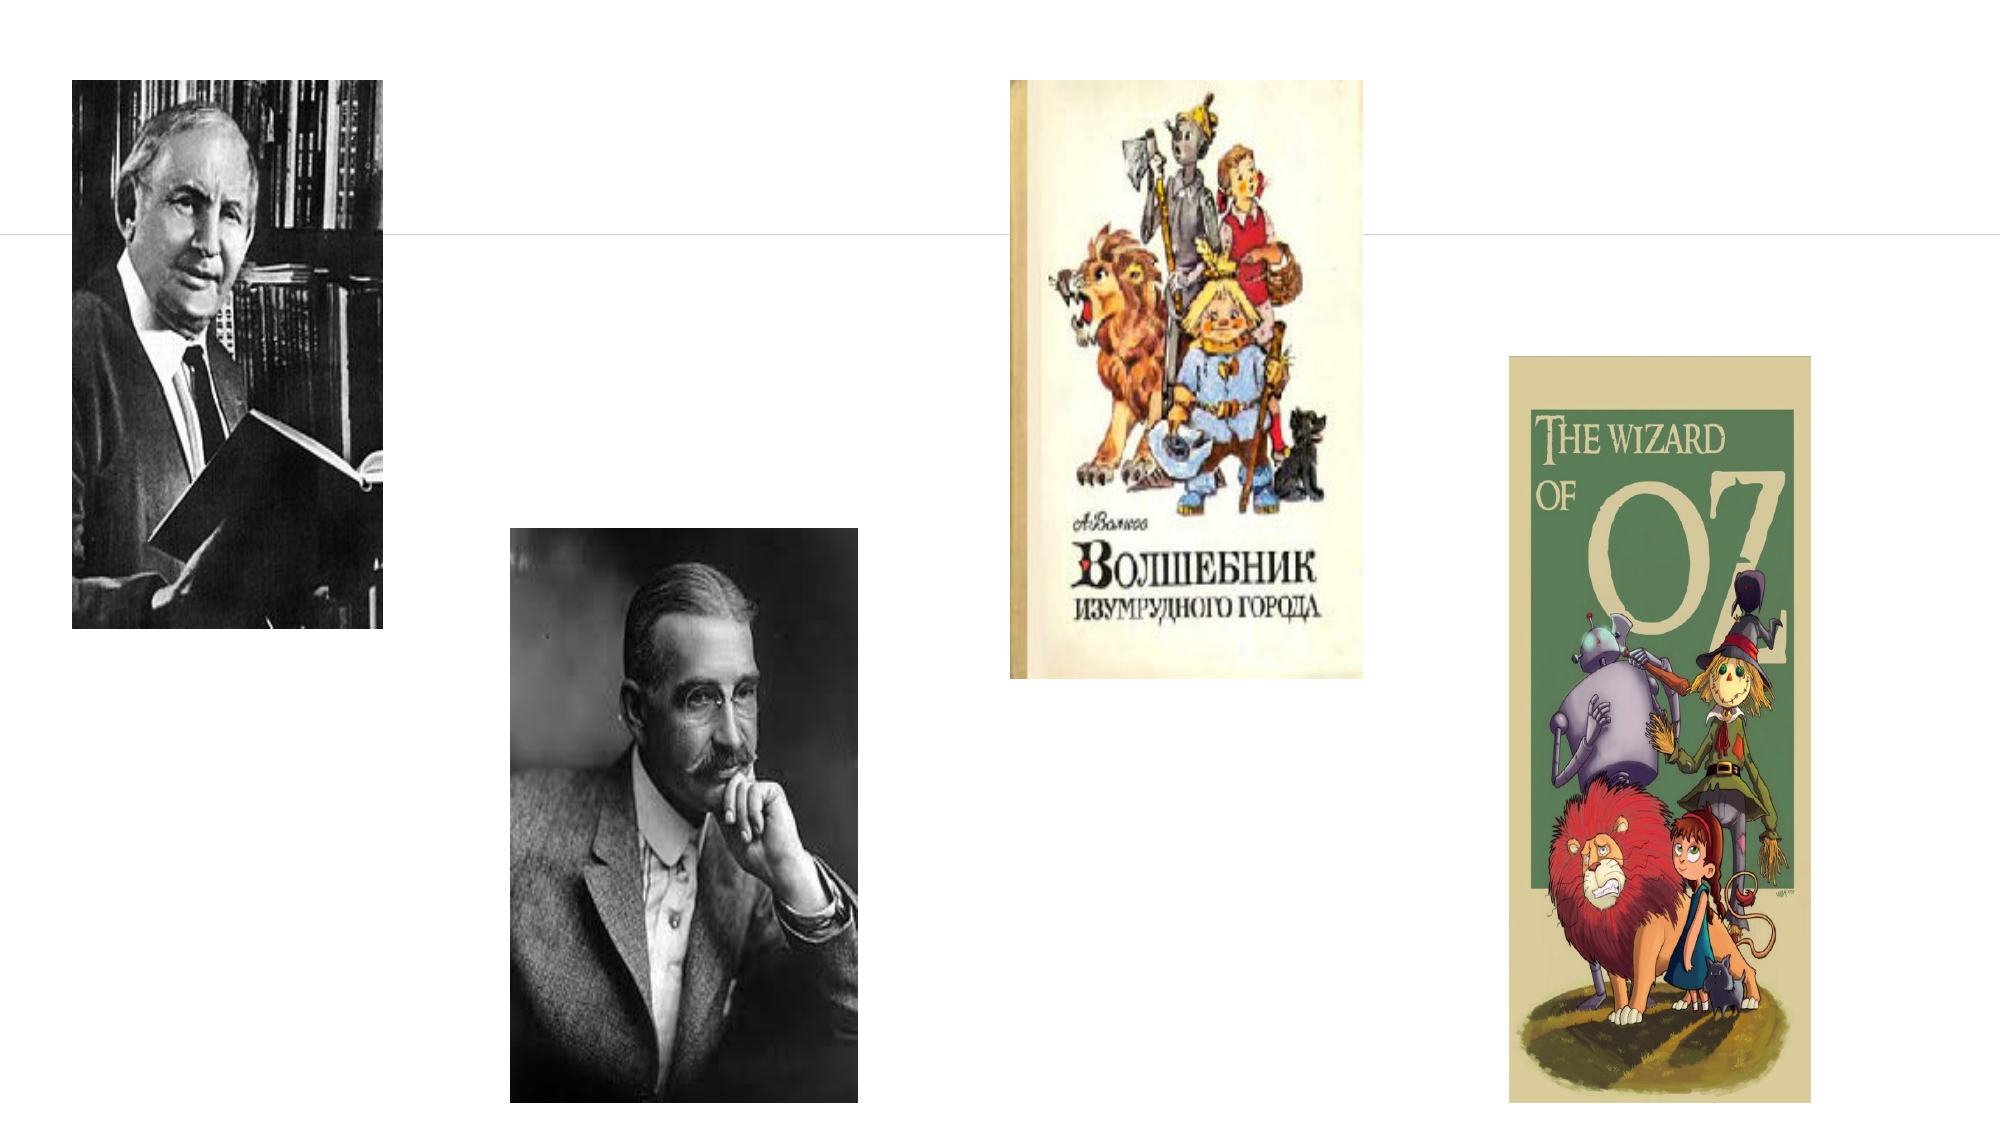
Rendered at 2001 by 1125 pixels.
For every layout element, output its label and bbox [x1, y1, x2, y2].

picture [1010, 79, 1363, 679]
picture [1509, 355, 1811, 1103]
picture [72, 79, 383, 629]
picture [509, 528, 858, 1103]
